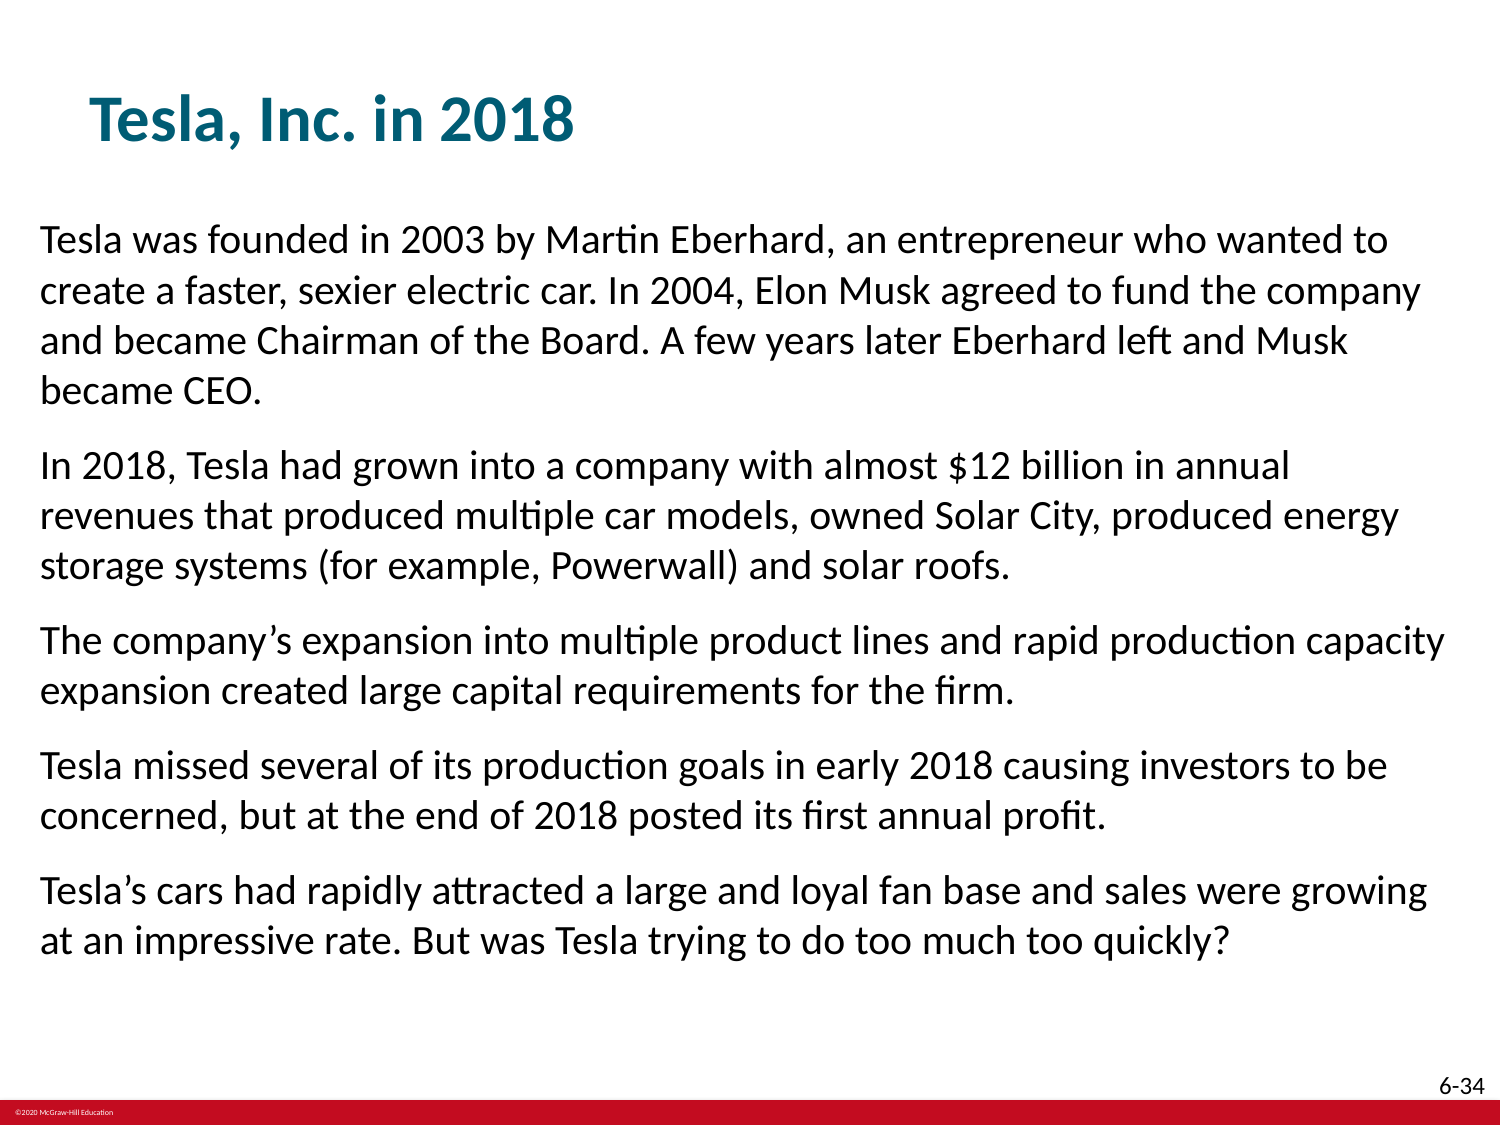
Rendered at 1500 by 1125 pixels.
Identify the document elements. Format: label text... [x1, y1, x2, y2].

list Tesla was founded in 2003 by Martin Eberhard, an entrepreneur who wanted to create a faster, sexier electric car. In 2004, Elon Musk agreed to fund the company and became Chairman of the Board. A few years later Eberhard left and Musk became CEO. In 2018, Tesla had grown into a company with almost $12 billion in annual revenues that produced multiple car models, owned Solar City, produced energy storage systems (for example, Powerwall) and solar roofs. The company’s expansion into multiple product lines and rapid production capacity expansion created large capital requirements for the firm. Tesla missed several of its production goals in early 2018 causing investors to be concerned, but at the end of 2018 posted its first annual profit. Tesla’s cars had rapidly attracted a large and loyal fan base and sales were growing at an impressive rate. But was Tesla trying to do too much too quickly? [24, 204, 1470, 1038]
title Tesla, Inc. in 2018 [75, 24, 1425, 204]
